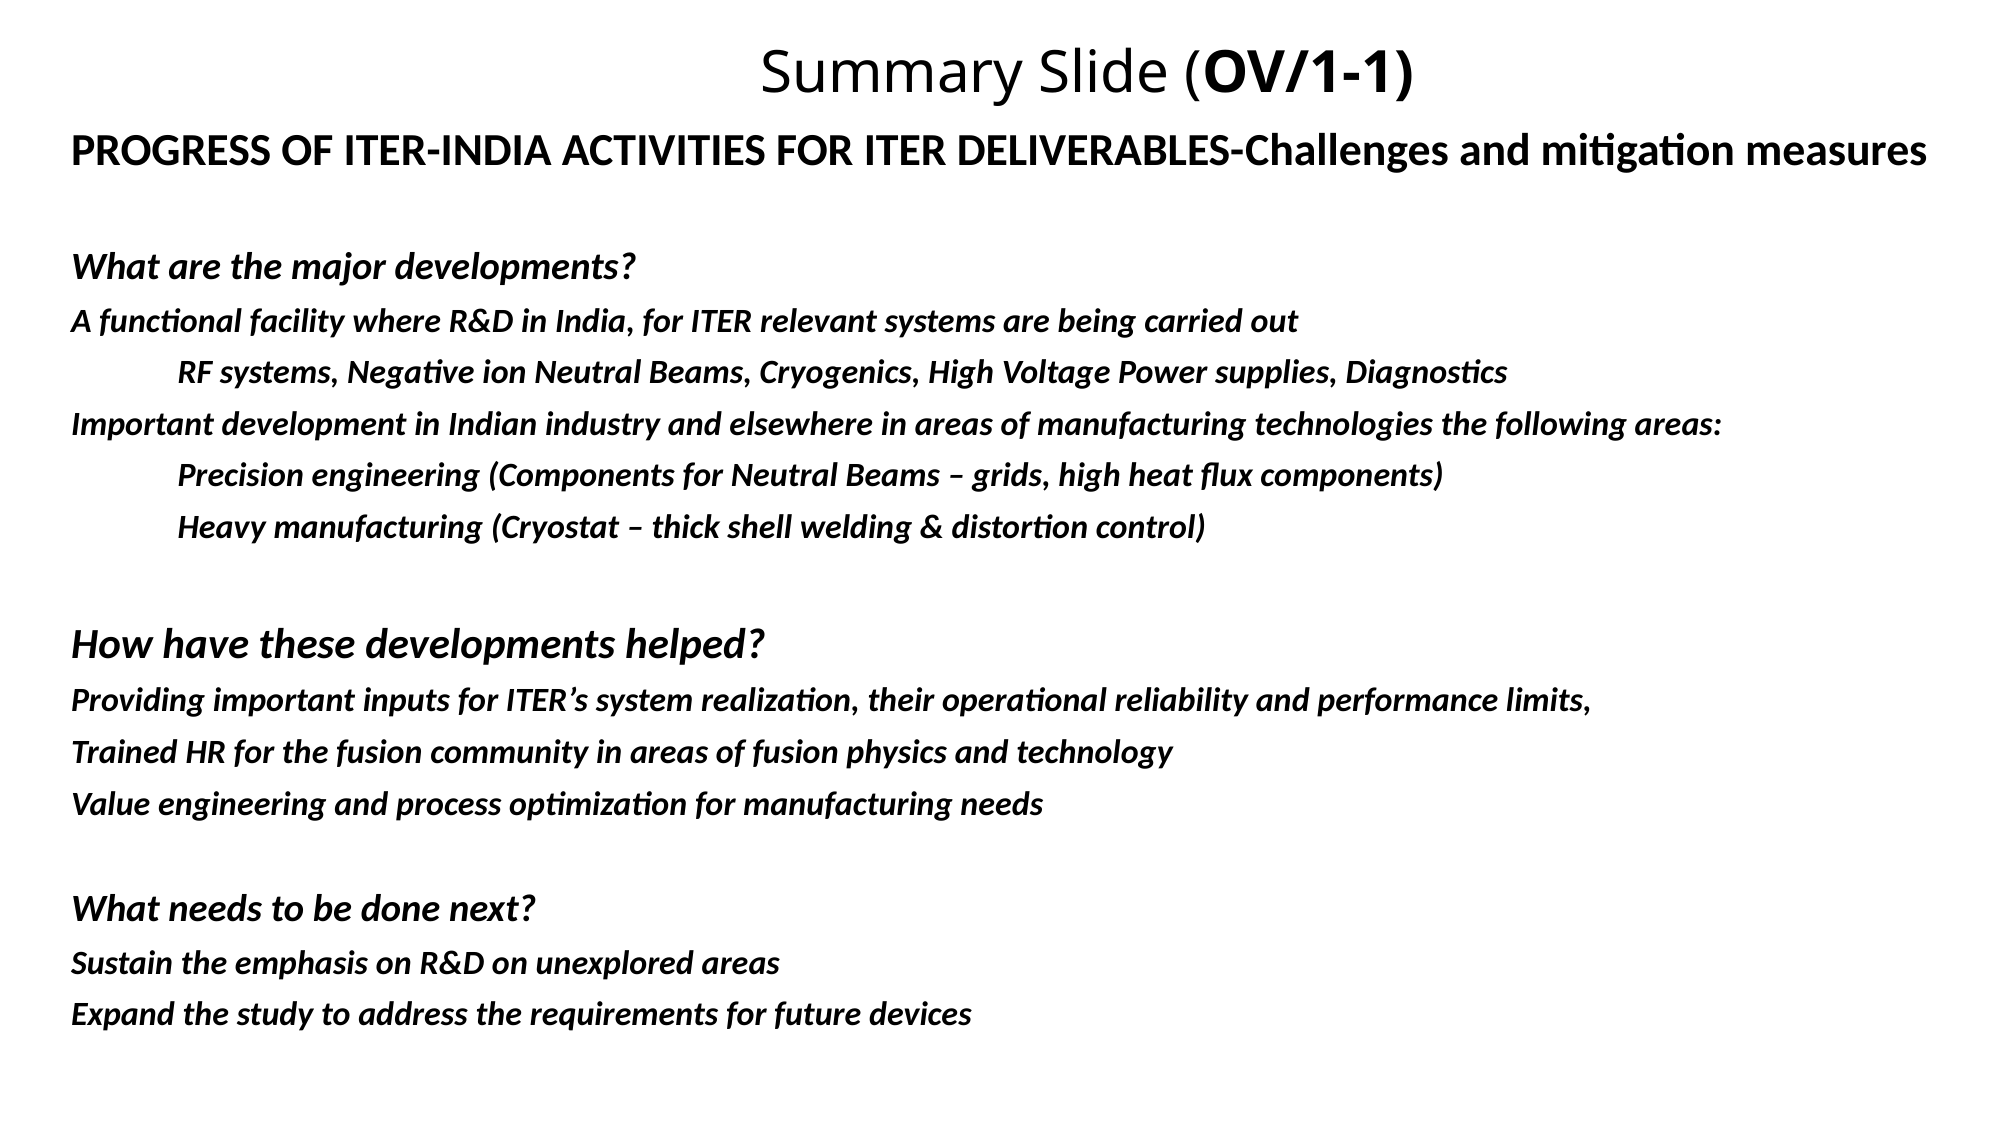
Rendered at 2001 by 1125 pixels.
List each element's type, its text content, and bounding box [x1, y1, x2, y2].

list PROGRESS OF ITER-INDIA ACTIVITIES FOR ITER DELIVERABLES-Challenges and mitigation measures What are the major developments? A functional facility where R&D in India, for ITER relevant systems are being carried out RF systems, Negative ion Neutral Beams, Cryogenics, High Voltage Power supplies, Diagnostics Important development in Indian industry and elsewhere in areas of manufacturing technologies the following areas: Precision engineering (Components for Neutral Beams – grids, high heat flux components) Heavy manufacturing (Cryostat – thick shell welding & distortion control) How have these developments helped? Providing important inputs for ITER’s system realization, their operational reliability and performance limits, Trained HR for the fusion community in areas of fusion physics and technology Value engineering and process optimization for manufacturing needs What needs to be done next? Sustain the emphasis on R&D on unexplored areas Expand the study to address the requirements for future devices [55, 118, 1948, 1095]
title Summary Slide (OV/1-1) [481, 28, 1694, 118]
